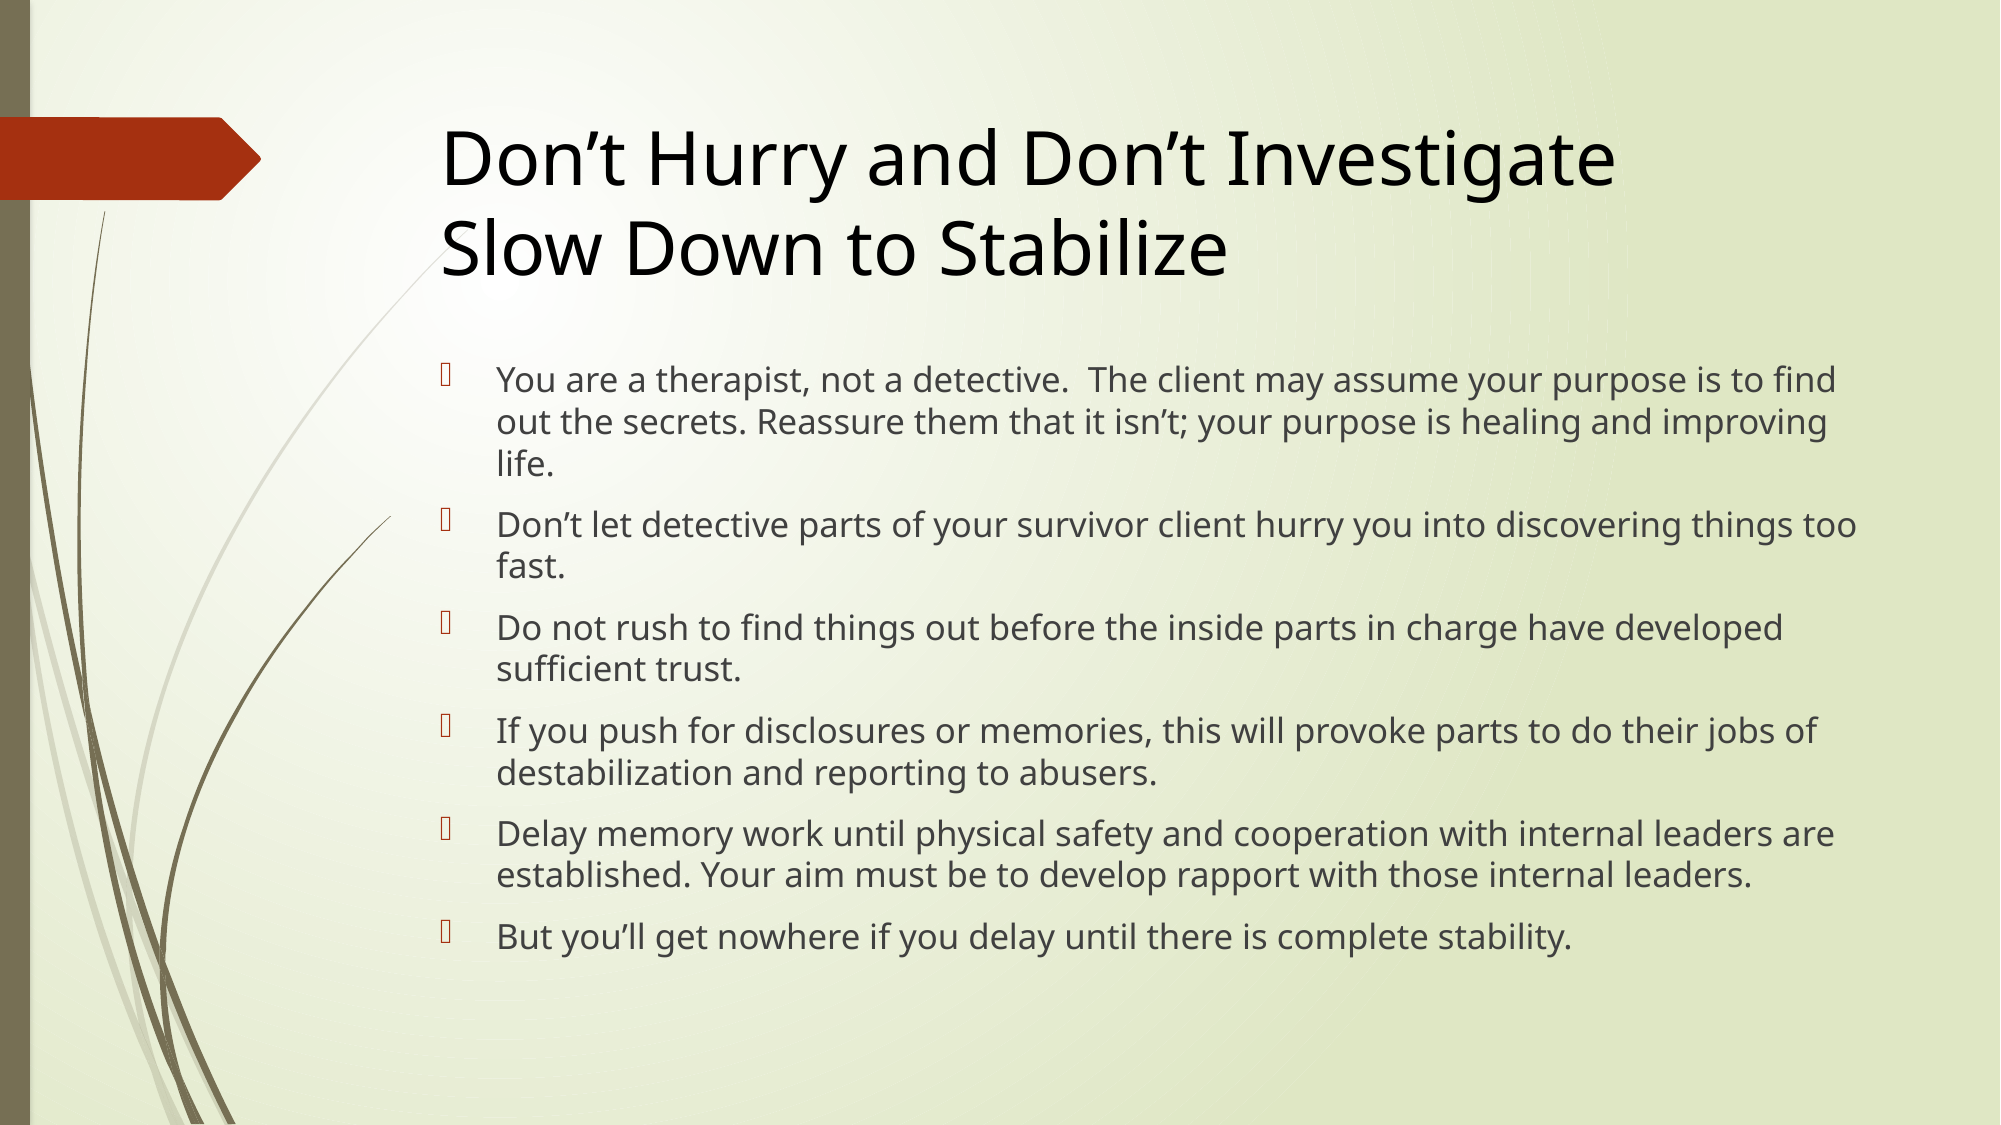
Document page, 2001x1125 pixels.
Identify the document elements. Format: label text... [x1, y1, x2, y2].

title Don’t Hurry and Don’t Investigate Slow Down to Stabilize [425, 102, 1888, 313]
list You are a therapist, not a detective. The client may assume your purpose is to find out the secrets. Reassure them that it isn’t; your purpose is healing and improving life. Don’t let detective parts of your survivor client hurry you into discovering things too fast. Do not rush to find things out before the inside parts in charge have developed sufficient trust. If you push for disclosures or memories, this will provoke parts to do their jobs of destabilization and reporting to abusers. Delay memory work until physical safety and cooperation with internal leaders are established. Your aim must be to develop rapport with those internal leaders. But you’ll get nowhere if you delay until there is complete stability. [424, 350, 1888, 970]
